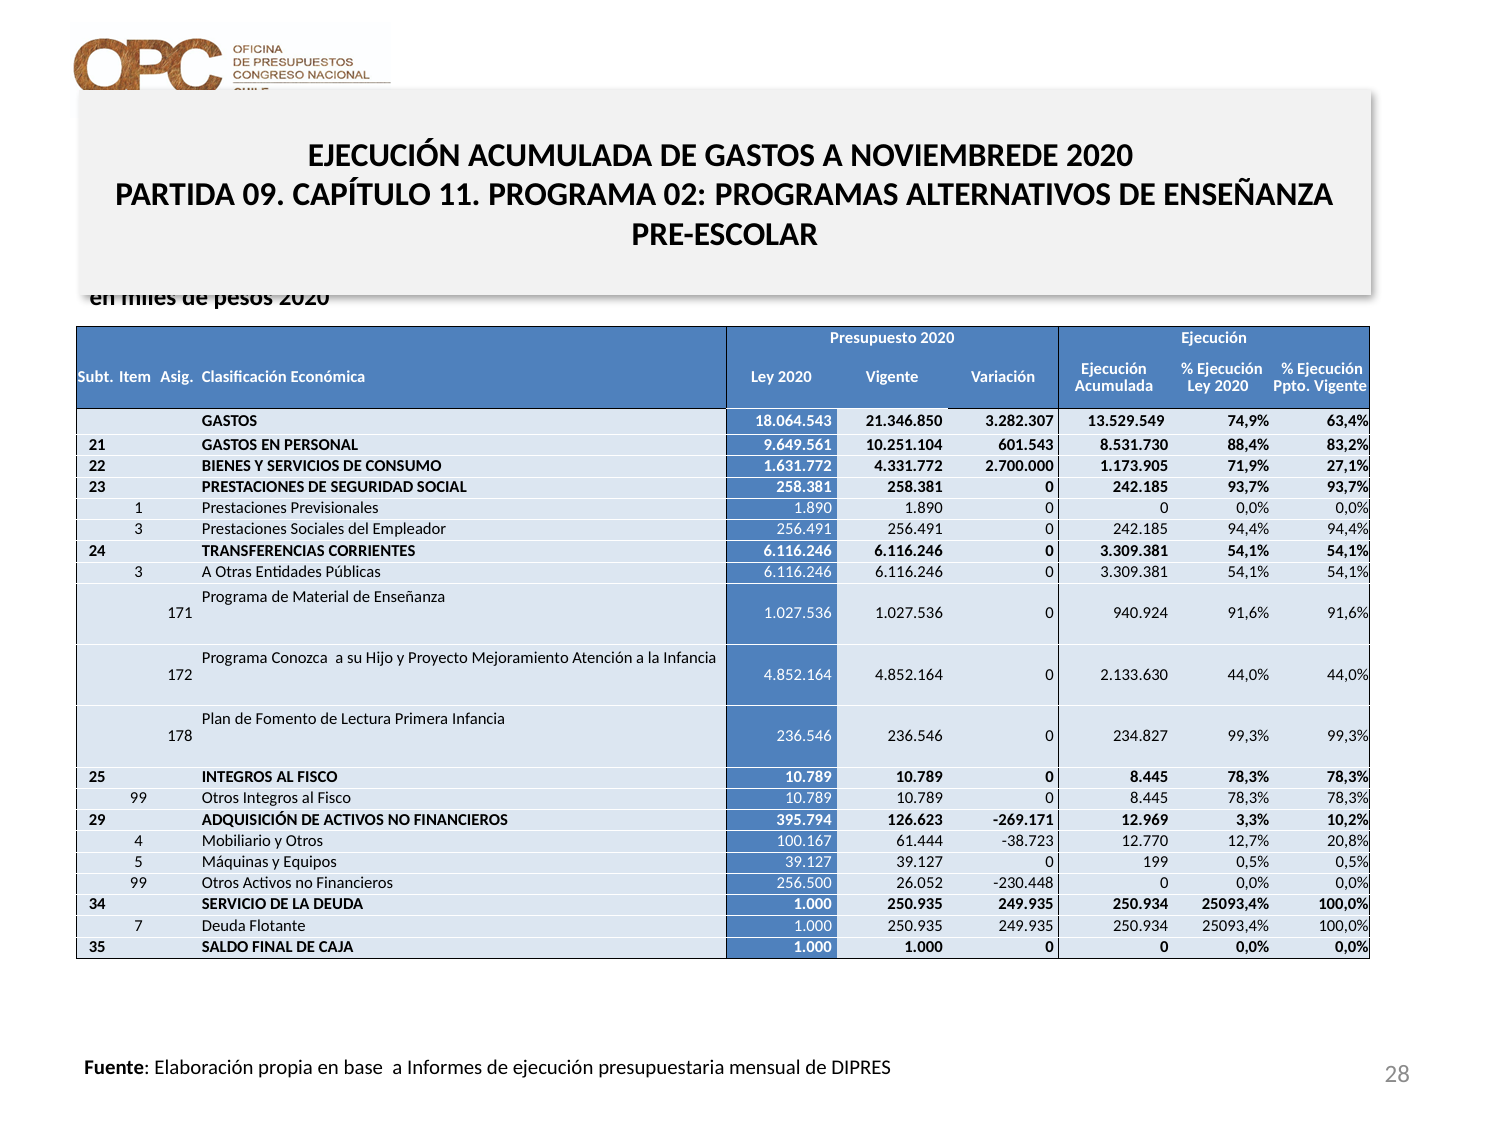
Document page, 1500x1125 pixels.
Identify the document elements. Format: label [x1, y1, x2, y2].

table_cell [1059, 348, 1369, 408]
table_cell [727, 938, 1058, 958]
table_cell [1059, 706, 1369, 767]
table_cell [1059, 456, 1369, 477]
table_cell [77, 768, 726, 788]
table_cell [727, 584, 1058, 644]
table_cell [1059, 645, 1369, 705]
table_cell [727, 895, 1058, 915]
table_cell [1059, 895, 1369, 915]
table_cell [727, 520, 1058, 540]
table_cell [77, 584, 726, 644]
table_cell [727, 409, 1058, 434]
table_cell [77, 895, 726, 915]
table_cell [77, 874, 726, 894]
table_cell [1059, 478, 1369, 498]
table_cell [727, 810, 1058, 830]
table_cell [77, 831, 726, 852]
table_cell [1059, 541, 1369, 562]
table_cell [1059, 409, 1369, 434]
table_cell [77, 541, 726, 562]
table_cell [77, 810, 726, 830]
table_cell [727, 831, 1058, 852]
table_cell [77, 789, 726, 809]
table_cell [727, 874, 1058, 894]
table_cell [1059, 768, 1369, 788]
table_cell [1059, 938, 1369, 958]
table_cell [77, 645, 726, 705]
table_cell [77, 409, 726, 434]
table_cell [727, 645, 1058, 705]
table_cell [1059, 584, 1369, 644]
picture [70, 22, 391, 118]
text_box [74, 273, 1369, 334]
table_cell [727, 499, 1058, 519]
table_cell [727, 768, 1058, 788]
table_cell [1059, 520, 1369, 540]
title [79, 90, 1371, 295]
table_cell [77, 478, 726, 498]
table_cell [727, 706, 1058, 767]
table_cell [1059, 853, 1369, 873]
table_cell [727, 853, 1058, 873]
table_header [1059, 327, 1369, 348]
table_cell [77, 520, 726, 540]
slide_number [1074, 1042, 1425, 1103]
table_cell [77, 938, 726, 958]
table_cell [727, 541, 1058, 562]
table_cell [1059, 789, 1369, 809]
table_cell [1059, 435, 1369, 455]
table_cell [77, 348, 726, 408]
table_cell [727, 563, 1058, 583]
table_cell [77, 853, 726, 873]
table_cell [1059, 563, 1369, 583]
table_cell [727, 916, 1058, 937]
table_cell [77, 563, 726, 583]
table_cell [727, 435, 1058, 455]
table_cell [1059, 916, 1369, 937]
table_header [727, 327, 1058, 348]
table_cell [77, 706, 726, 767]
table_cell [1059, 810, 1369, 830]
table_cell [727, 789, 1058, 809]
table_cell [77, 916, 726, 937]
table_cell [727, 348, 1058, 408]
table_cell [1059, 874, 1369, 894]
table_cell [77, 499, 726, 519]
table_cell [727, 478, 1058, 498]
table_cell [77, 435, 726, 455]
table_header [77, 327, 726, 348]
table_cell [727, 456, 1058, 477]
table_cell [77, 456, 726, 477]
table_cell [1059, 499, 1369, 519]
table_cell [1059, 831, 1369, 852]
